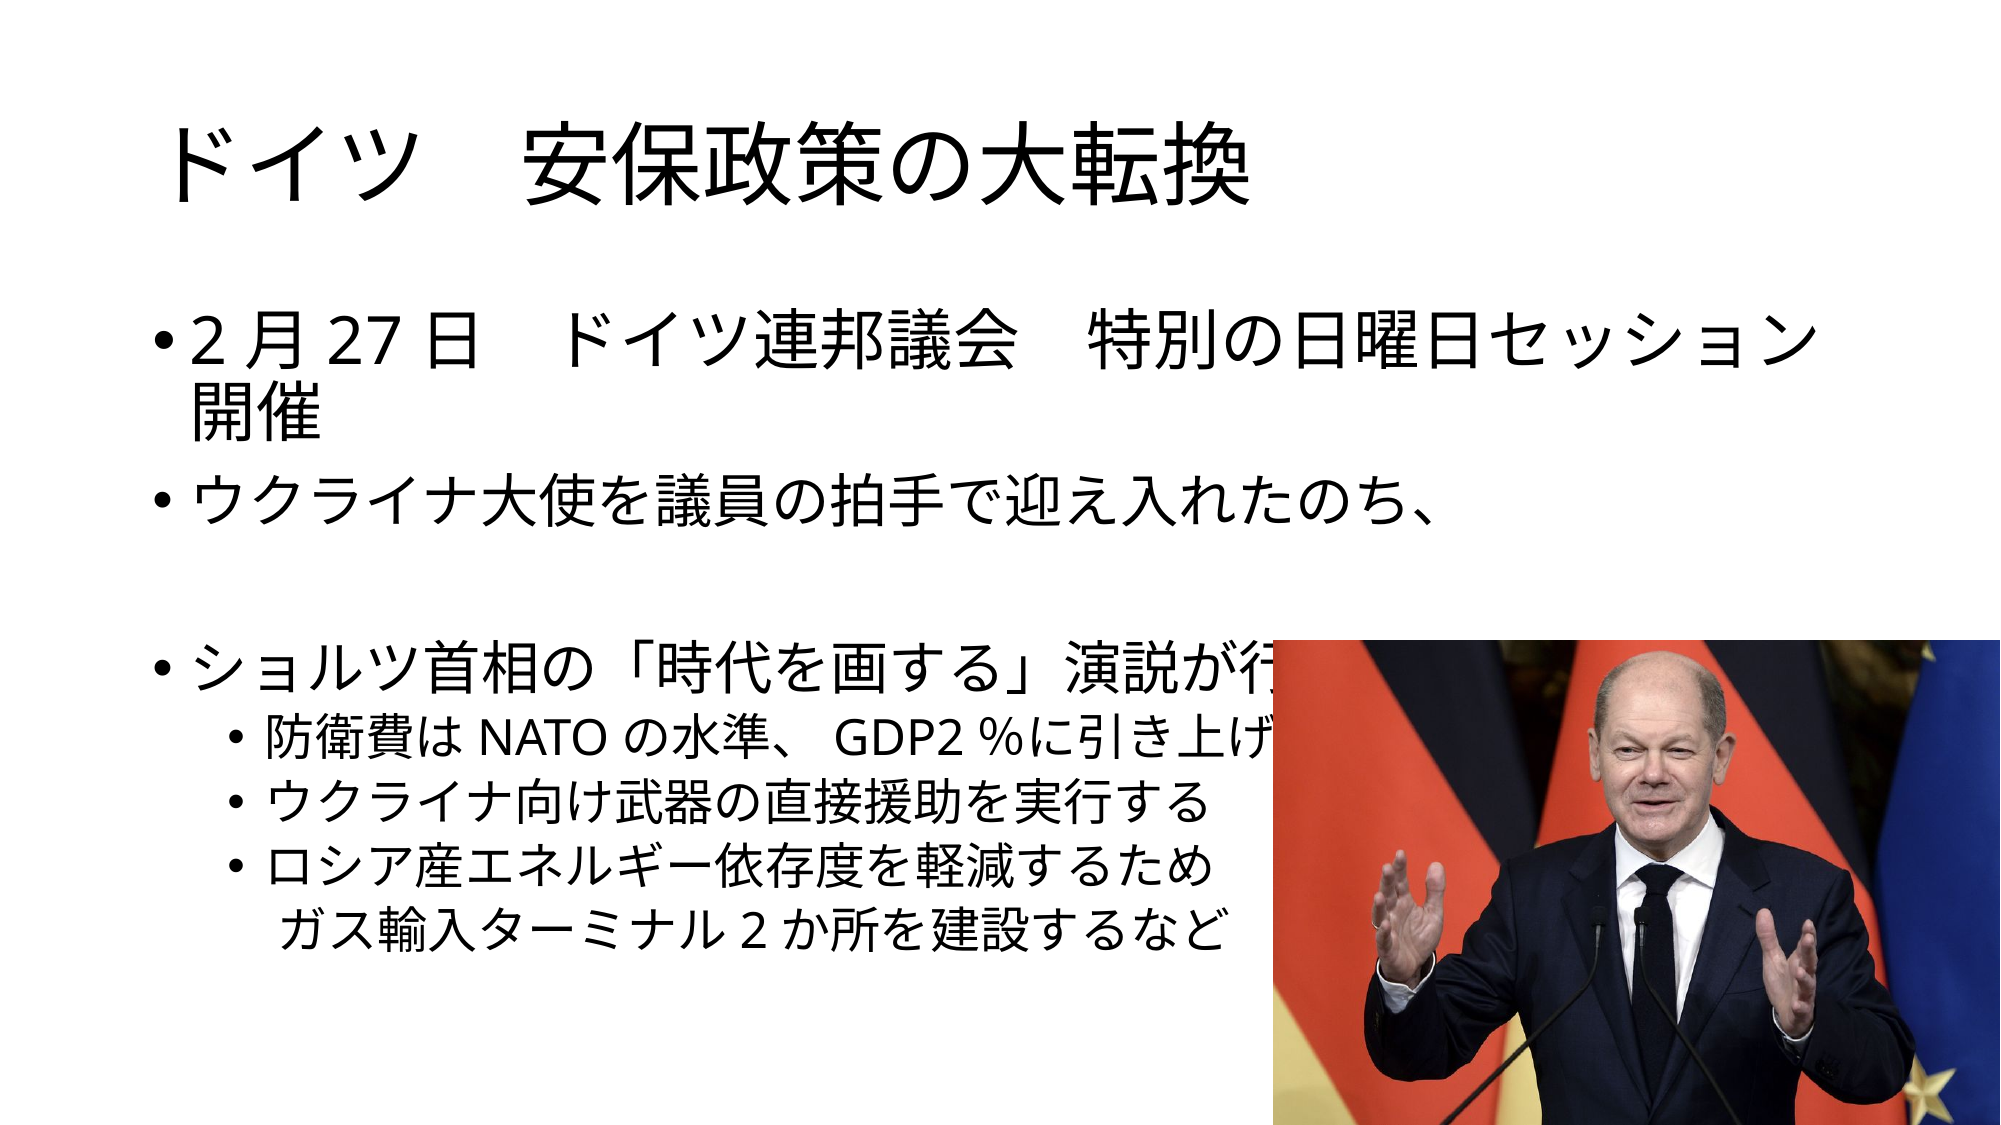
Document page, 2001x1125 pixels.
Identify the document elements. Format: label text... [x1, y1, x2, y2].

picture [1273, 640, 2000, 1125]
title ドイツ 安保政策の大転換 [137, 59, 1863, 278]
list 2月27日 ドイツ連邦議会 特別の日曜日セッション開催 ウクライナ大使を議員の拍手で迎え入れたのち、 ショルツ首相の「時代を画する」演説が行われた 防衛費はNATOの水準、GDP2％に引き上げる ウクライナ向け武器の直接援助を実行する ロシア産エネルギー依存度を軽減するため ガス輸入ターミナル2か所を建設するなど [137, 299, 1863, 1014]
